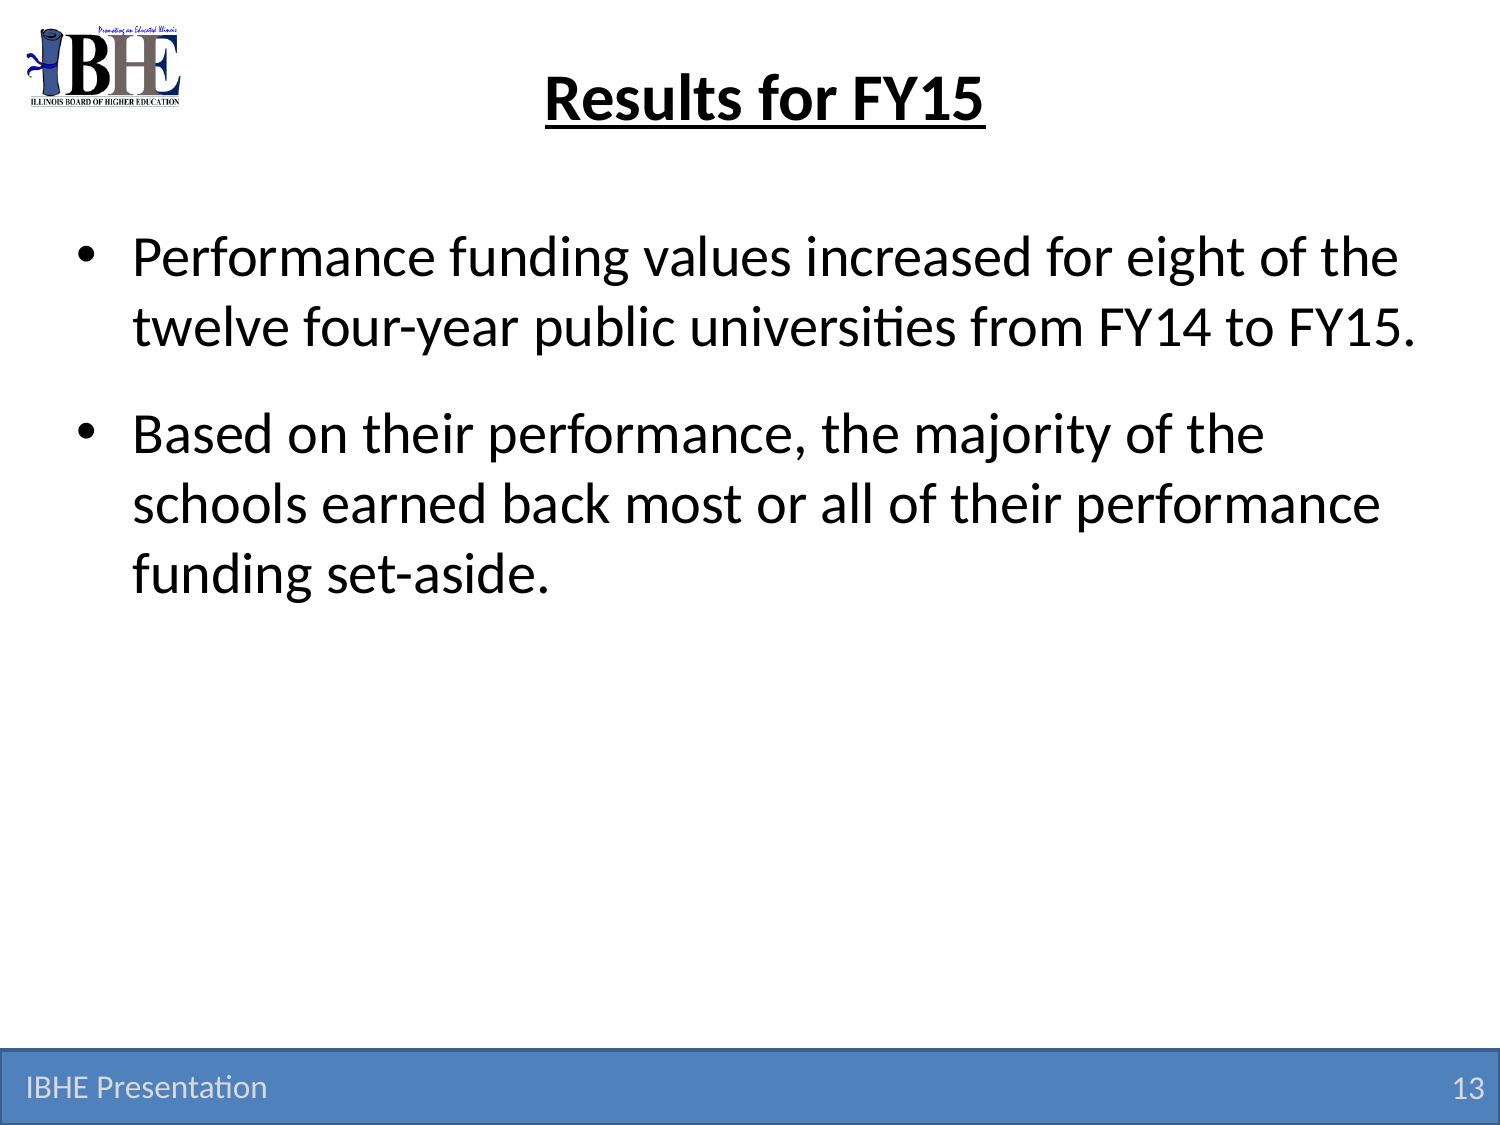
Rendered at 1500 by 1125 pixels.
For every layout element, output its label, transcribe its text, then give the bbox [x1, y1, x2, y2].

slide_number 13 [1425, 1056, 1500, 1117]
picture [23, 23, 90, 107]
footer IBHE Presentation [10, 1055, 486, 1116]
title Results for FY15 [90, 0, 1441, 188]
list Performance funding values increased for eight of the twelve four-year public universities from FY14 to FY15. Based on their performance, the majority of the schools earned back most or all of their performance funding set-aside. [60, 210, 1442, 636]
